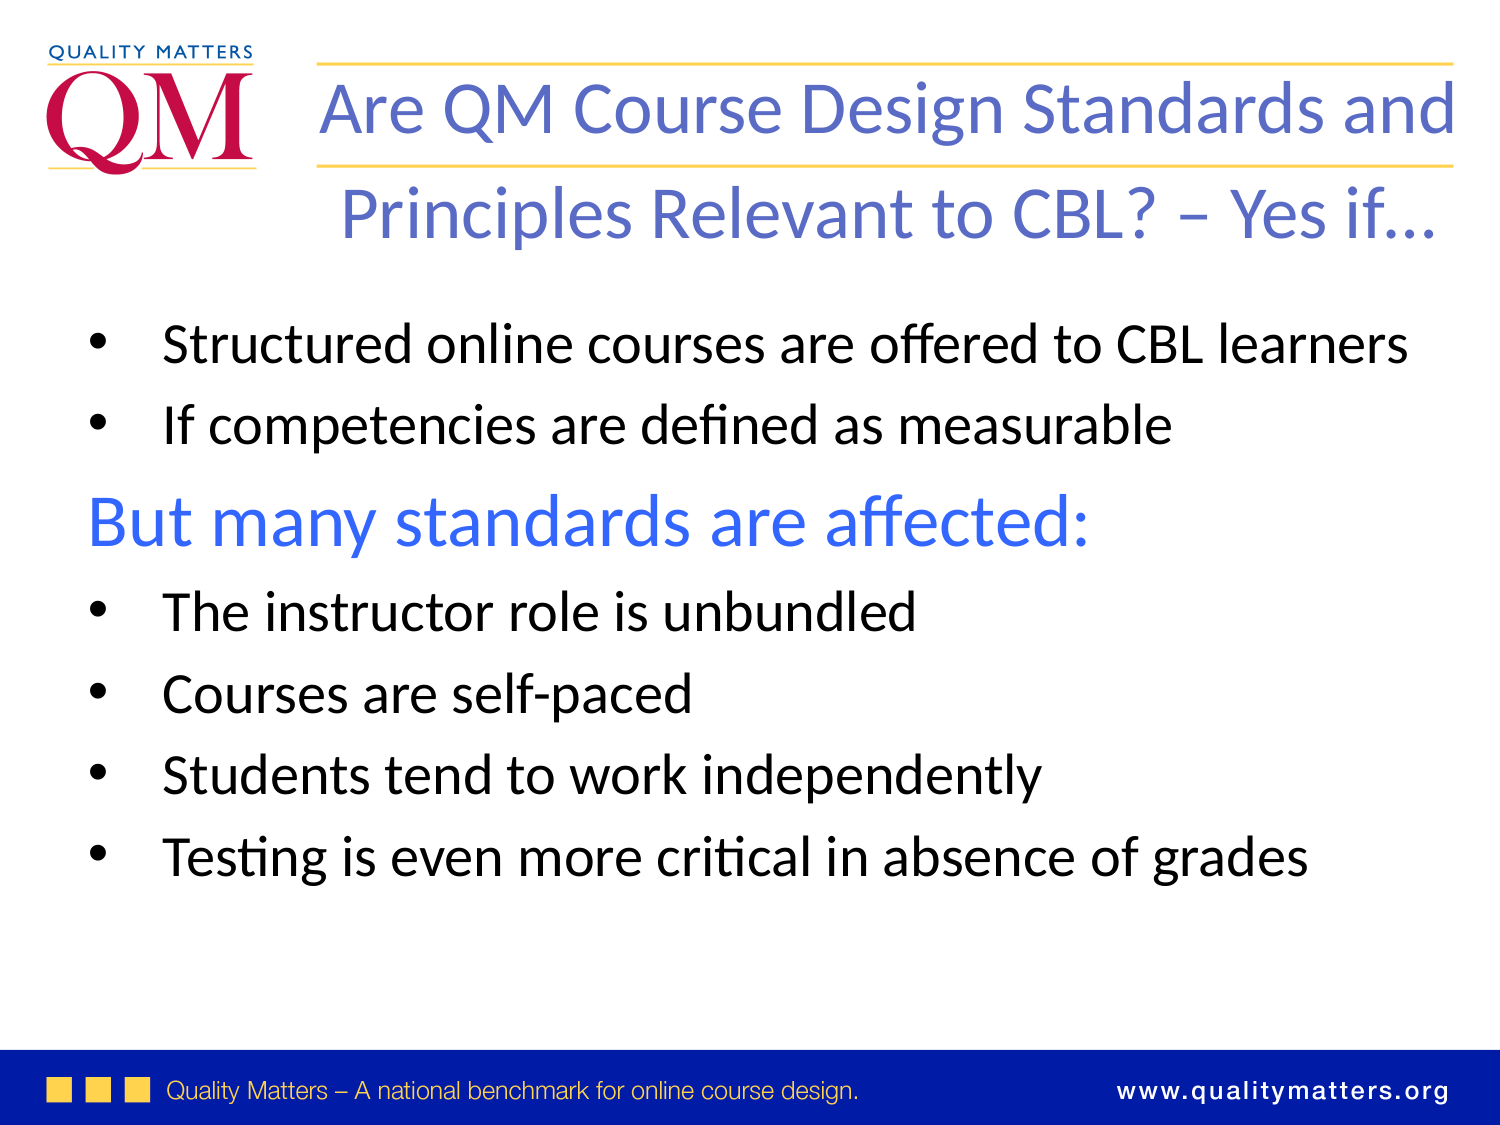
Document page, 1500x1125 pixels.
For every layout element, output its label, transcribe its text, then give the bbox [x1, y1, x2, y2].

picture [0, 0, 1500, 1125]
list Structured online courses are offered to CBL learners If competencies are defined as measurable But many standards are affected: The instructor role is unbundled Courses are self-paced Students tend to work independently Testing is even more critical in absence of grades [72, 297, 1441, 1125]
list Are QM Course Design Standards and Principles Relevant to CBL? – Yes if… [301, 96, 1477, 216]
